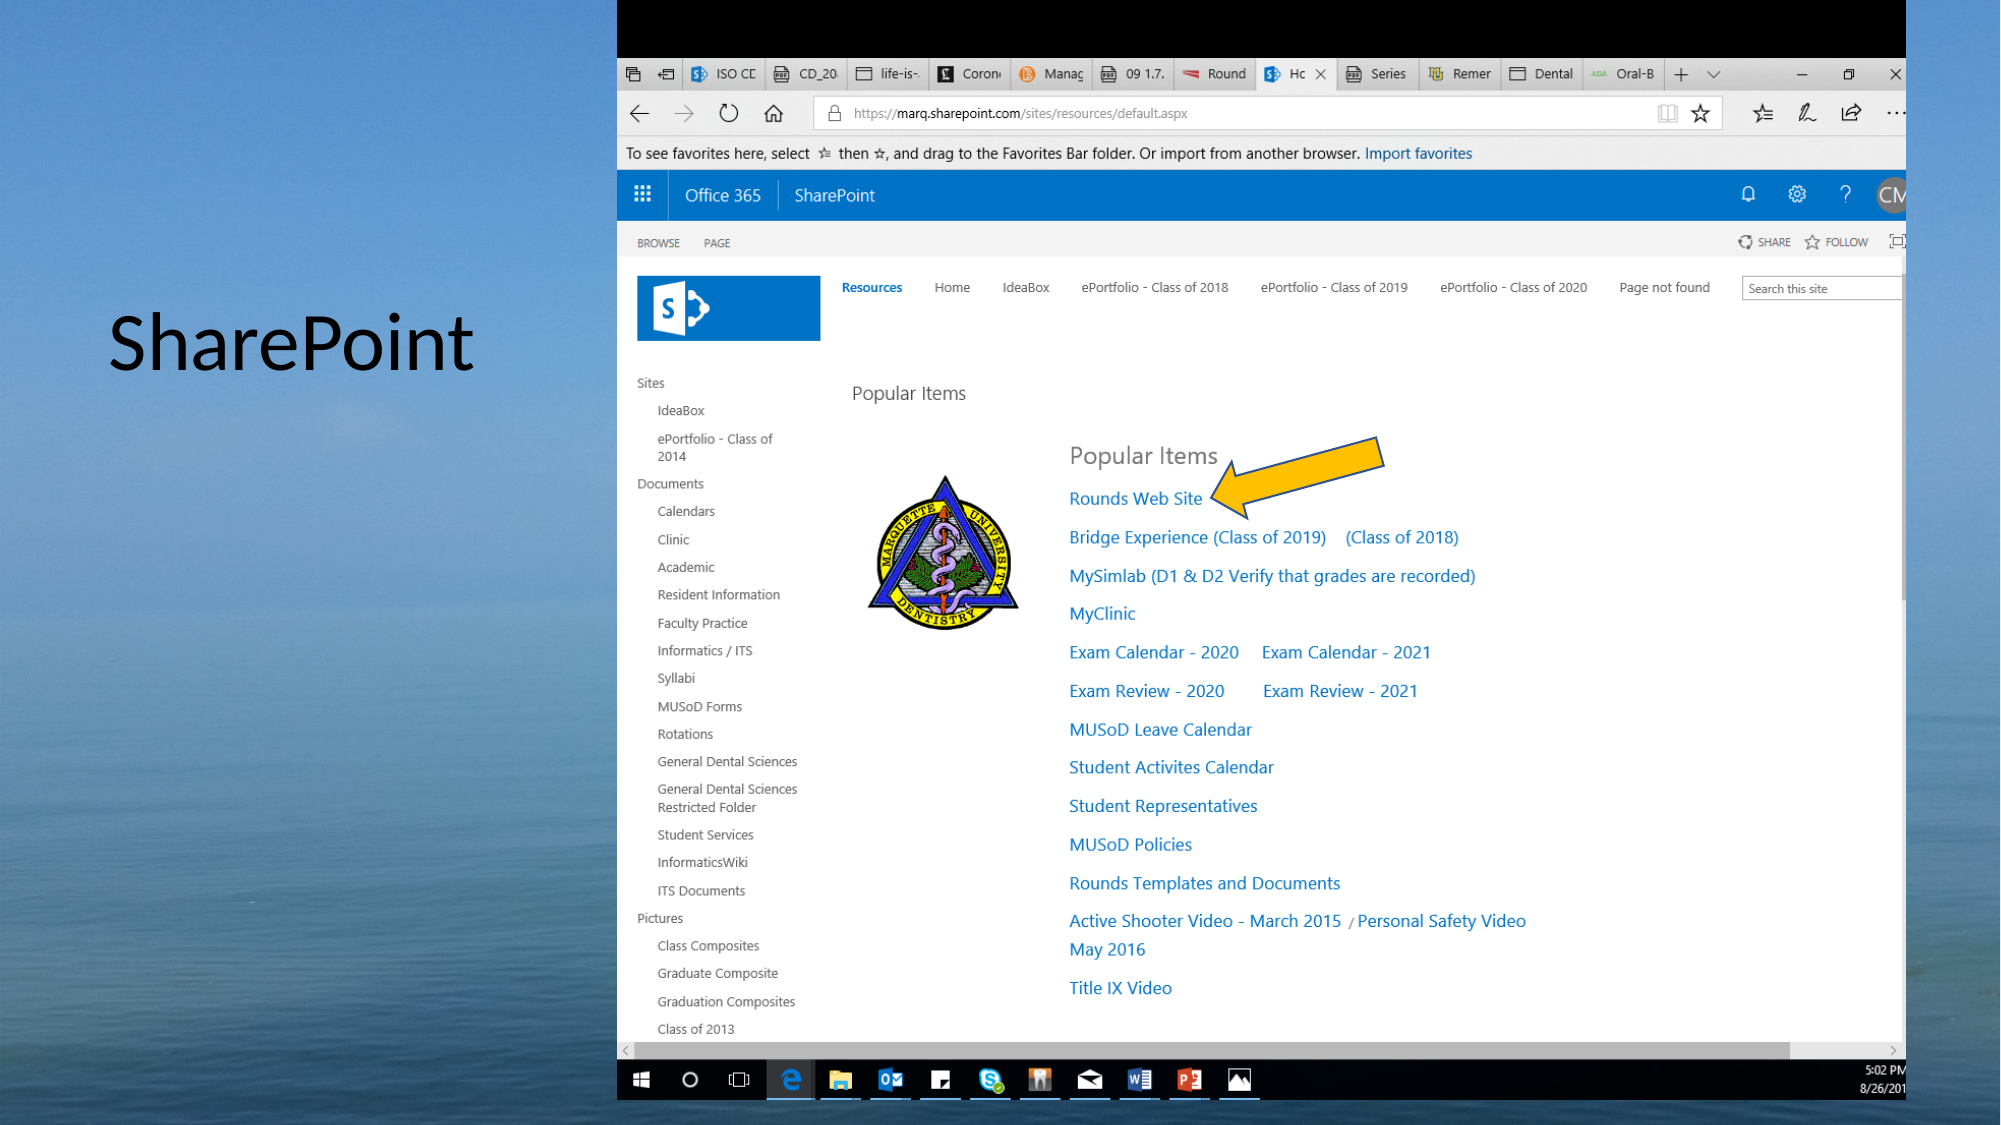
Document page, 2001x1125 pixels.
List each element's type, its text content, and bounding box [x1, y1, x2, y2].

text_box SharePoint [94, 279, 554, 395]
picture [0, 0, 2001, 1125]
